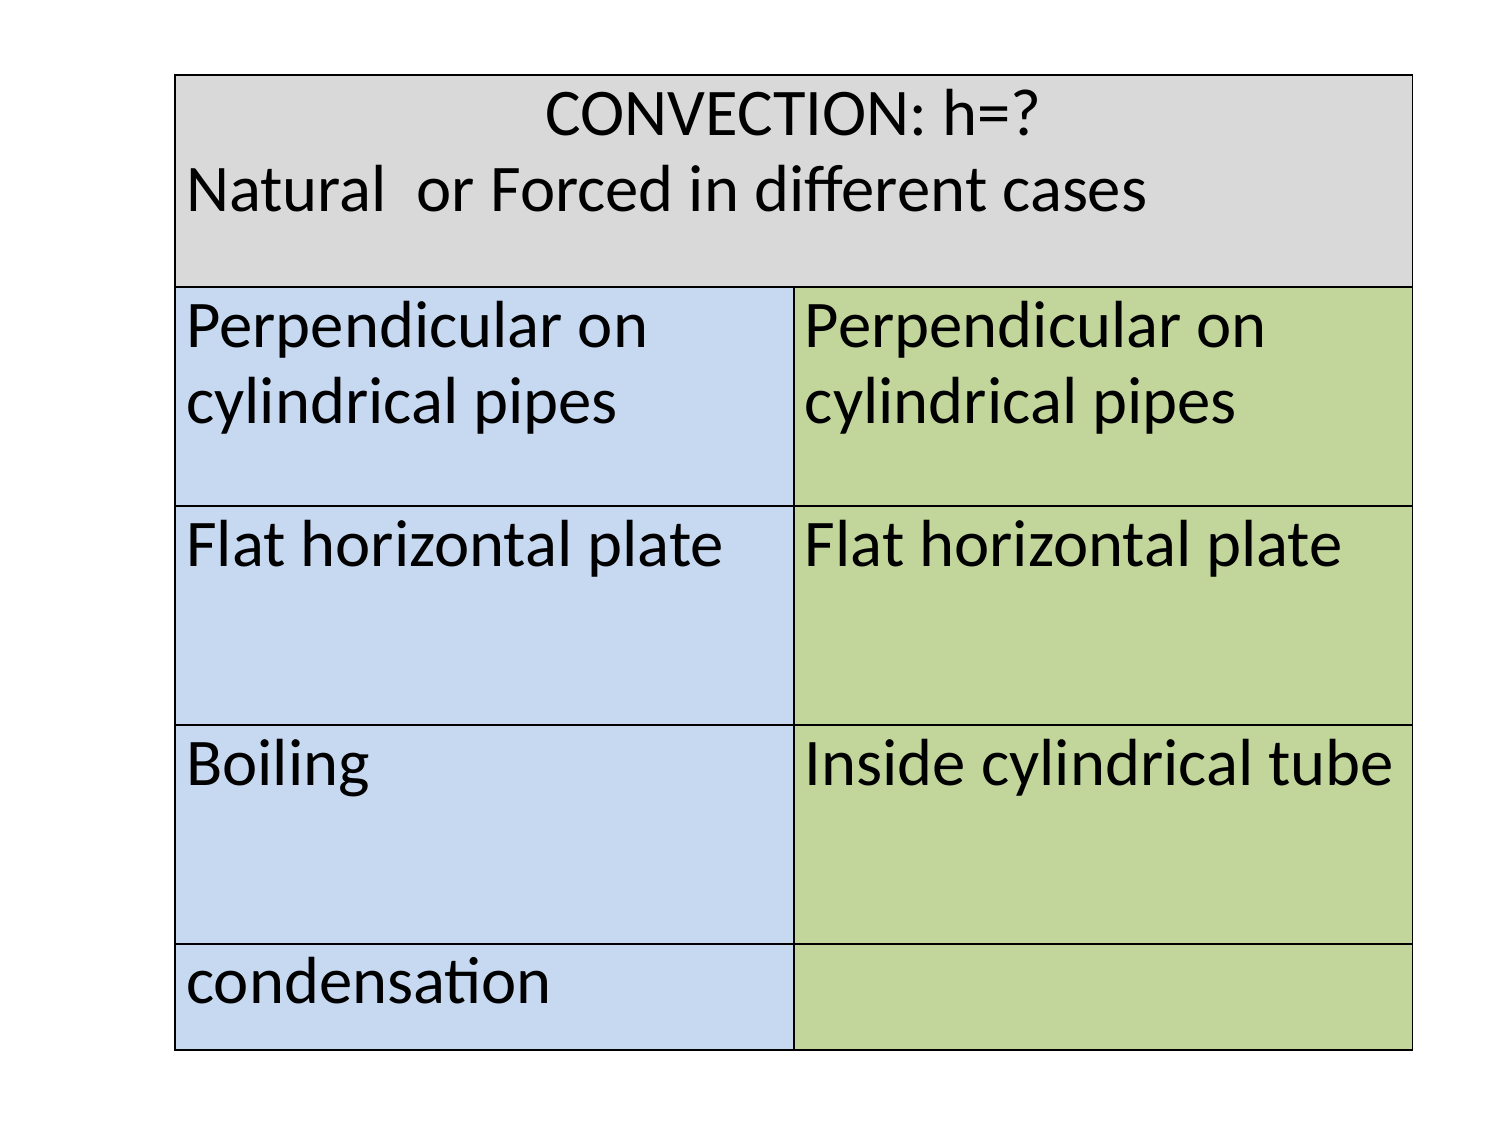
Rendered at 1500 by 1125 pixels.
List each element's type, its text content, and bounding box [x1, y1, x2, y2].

table_cell Flat horizontal plate [176, 507, 793, 724]
table_cell Perpendicular on cylindrical pipes [176, 288, 793, 505]
table_header CONVECTION: h=? Natural or Forced in different cases [176, 76, 1412, 286]
table_cell Boiling [176, 726, 793, 943]
table_cell Perpendicular on cylindrical pipes [795, 288, 1412, 505]
table_cell [795, 945, 1412, 1049]
table_cell condensation [176, 945, 793, 1049]
table_cell Flat horizontal plate [795, 507, 1412, 724]
table_cell Inside cylindrical tube [795, 726, 1412, 943]
